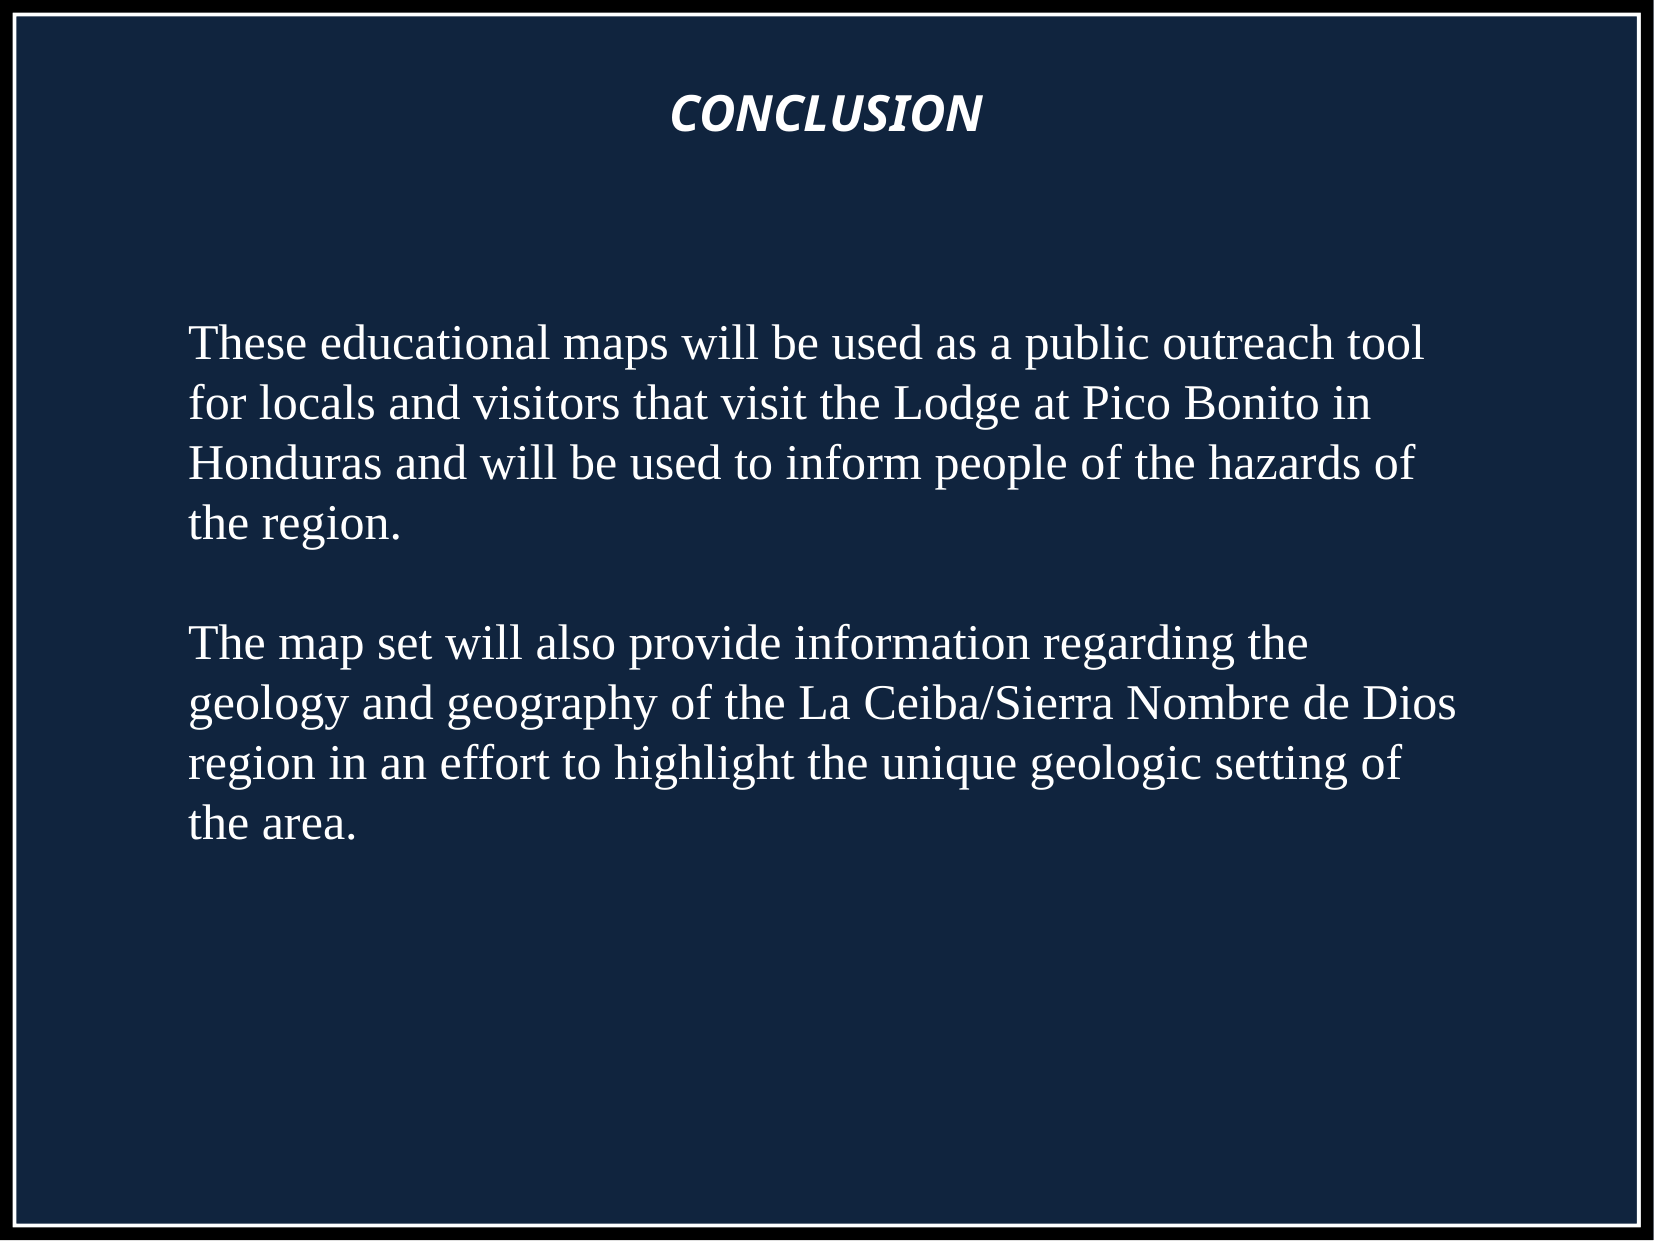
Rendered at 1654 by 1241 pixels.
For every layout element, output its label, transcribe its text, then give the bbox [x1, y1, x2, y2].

text_box CONCLUSION [257, 17, 1396, 208]
text_box [0, 0, 1654, 1241]
text_box [13, 13, 1640, 1227]
text_box These educational maps will be used as a public outreach tool for locals and visitors that visit the Lodge at Pico Bonito in Honduras and will be used to inform people of the hazards of the region. The map set will also provide information regarding the geology and geography of the La Ceiba/Sierra Nombre de Dios region in an effort to highlight the unique geologic setting of the area. [173, 301, 1481, 857]
